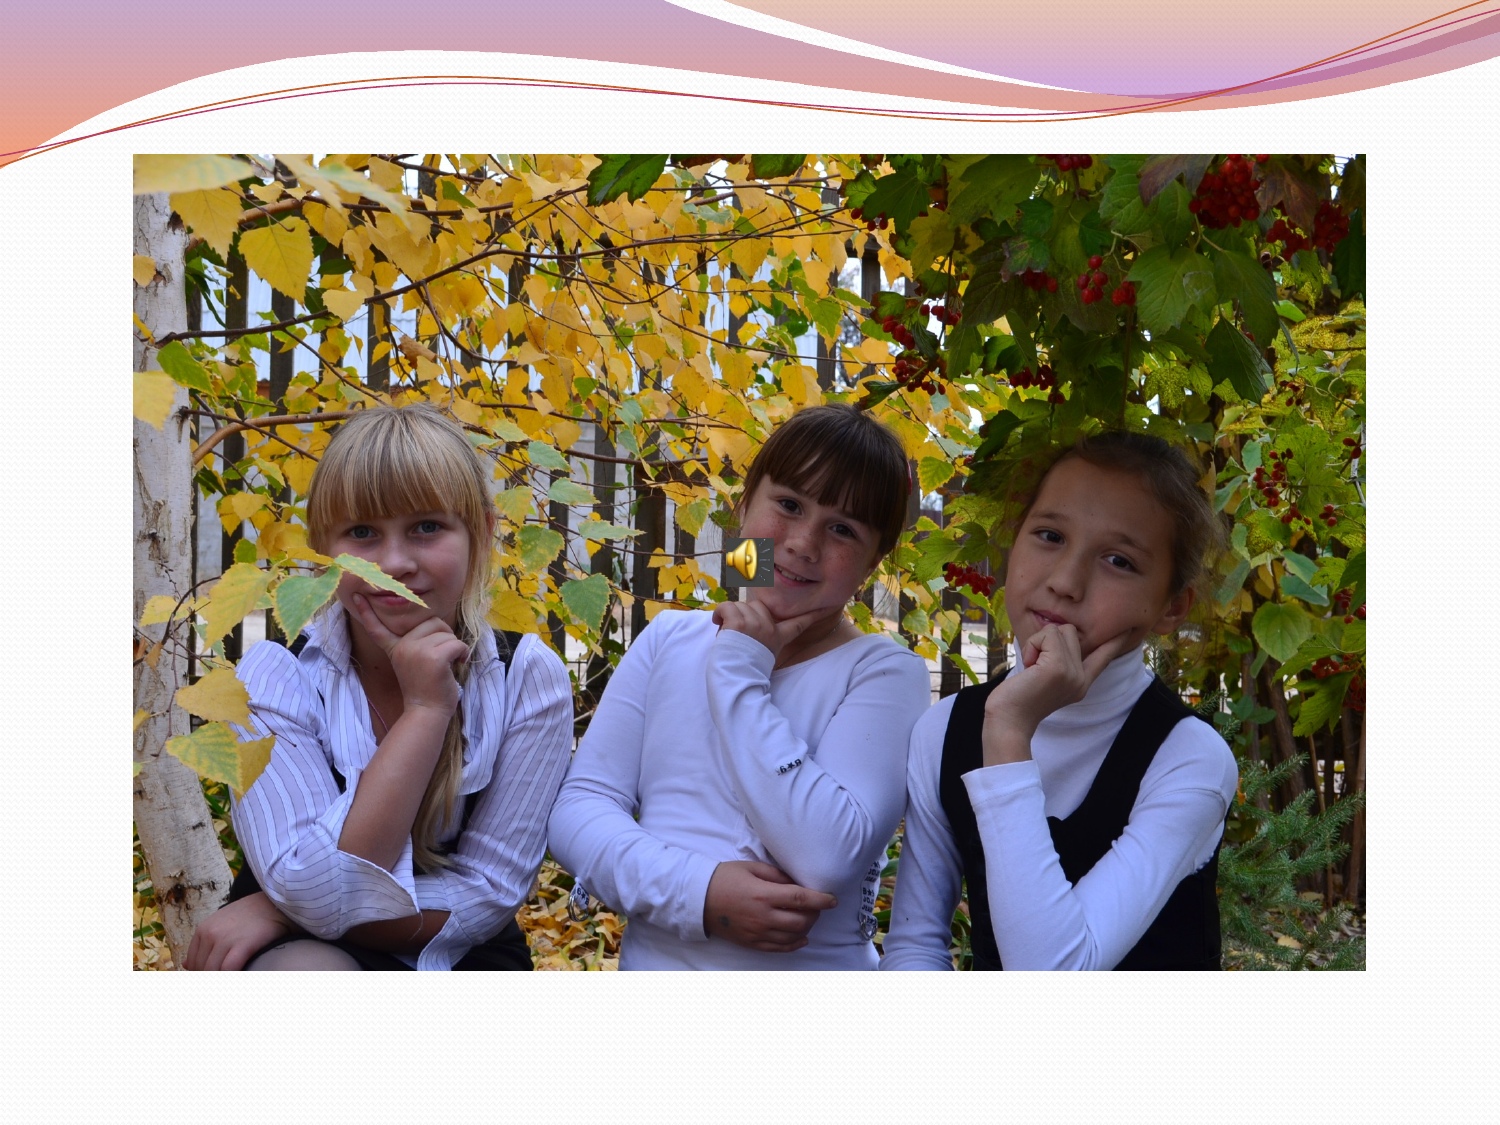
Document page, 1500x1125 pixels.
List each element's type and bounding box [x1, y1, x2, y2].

picture [133, 154, 1367, 971]
